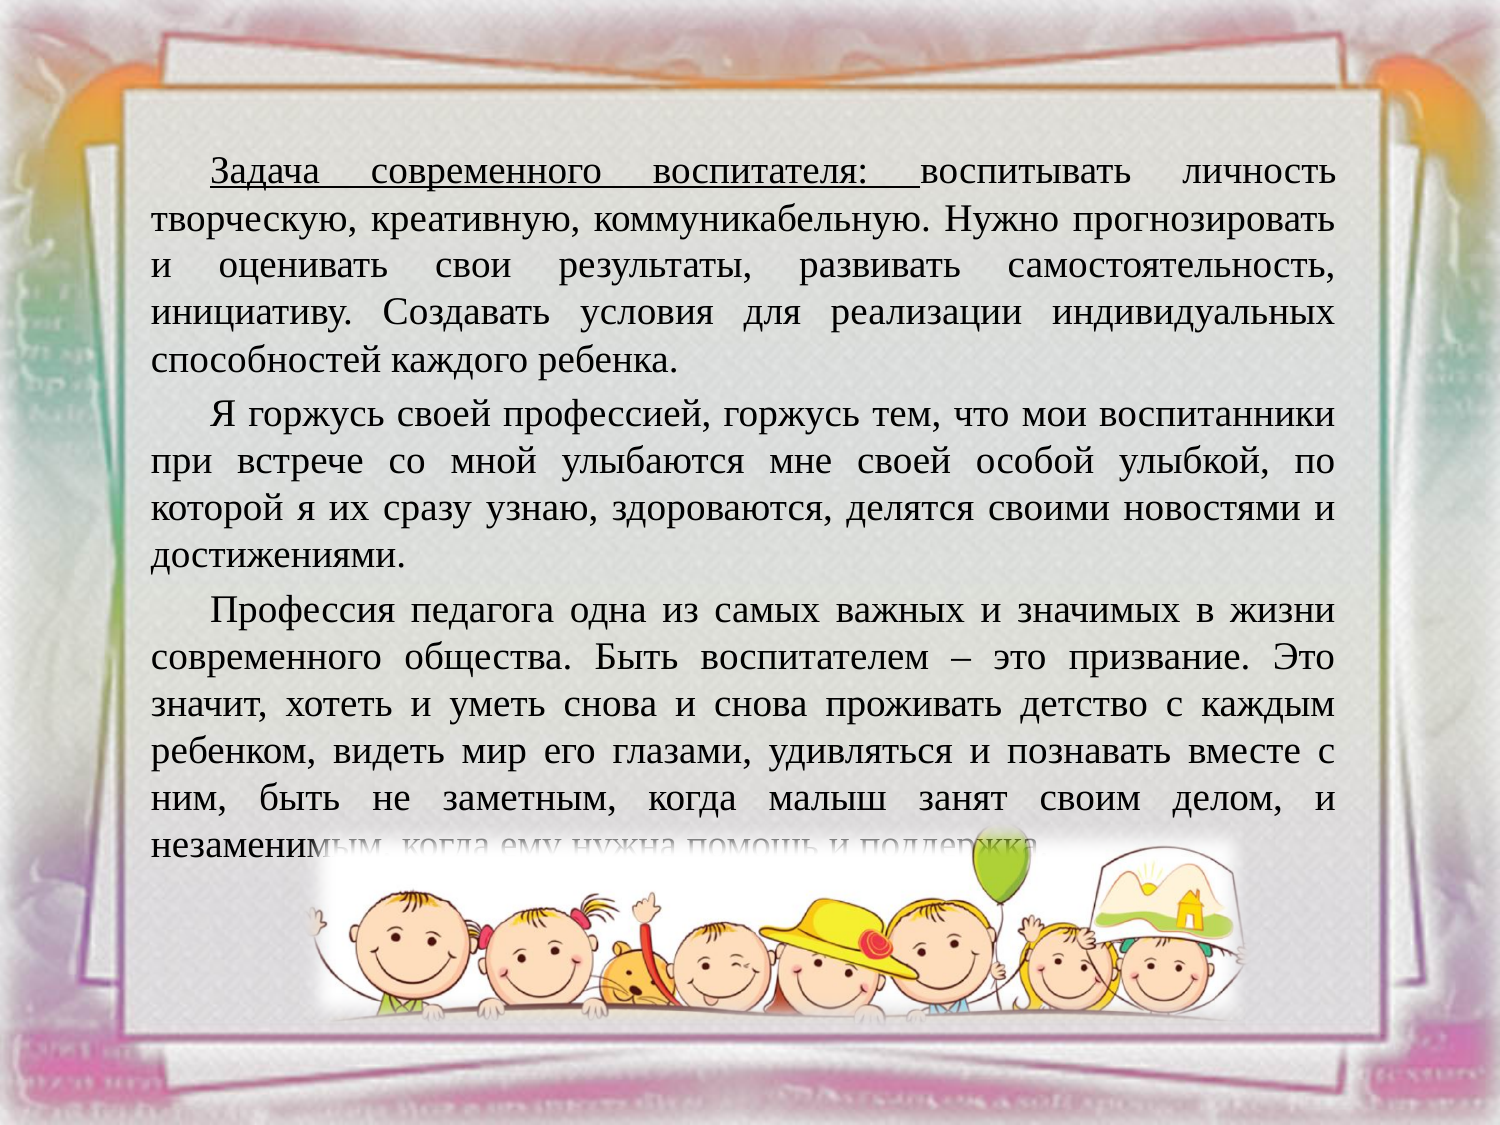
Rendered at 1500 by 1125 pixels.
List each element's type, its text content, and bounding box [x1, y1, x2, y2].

list Задача современного воспитателя: воспитывать личность творческую, креативную, коммуникабельную. Нужно прогнозировать и оценивать свои результаты, развивать самостоятельность, инициативу. Создавать условия для реализации индивидуальных способностей каждого ребенка. Я горжусь своей профессией, горжусь тем, что мои воспитанники при встрече со мной улыбаются мне своей особой улыбкой, по которой я их сразу узнаю, здороваются, делятся своими новостями и достижениями. Профессия педагога одна из самых важных и значимых в жизни современного общества. Быть воспитателем – это призвание. Это значит, хотеть и уметь снова и снова проживать детство с каждым ребенком, видеть мир его глазами, удивляться и познавать вместе с ним, быть не заметным, когда малыш занят своим делом, и незаменимым, когда ему нужна помощь и поддержка. [135, 137, 1353, 880]
picture [0, 0, 1500, 1125]
